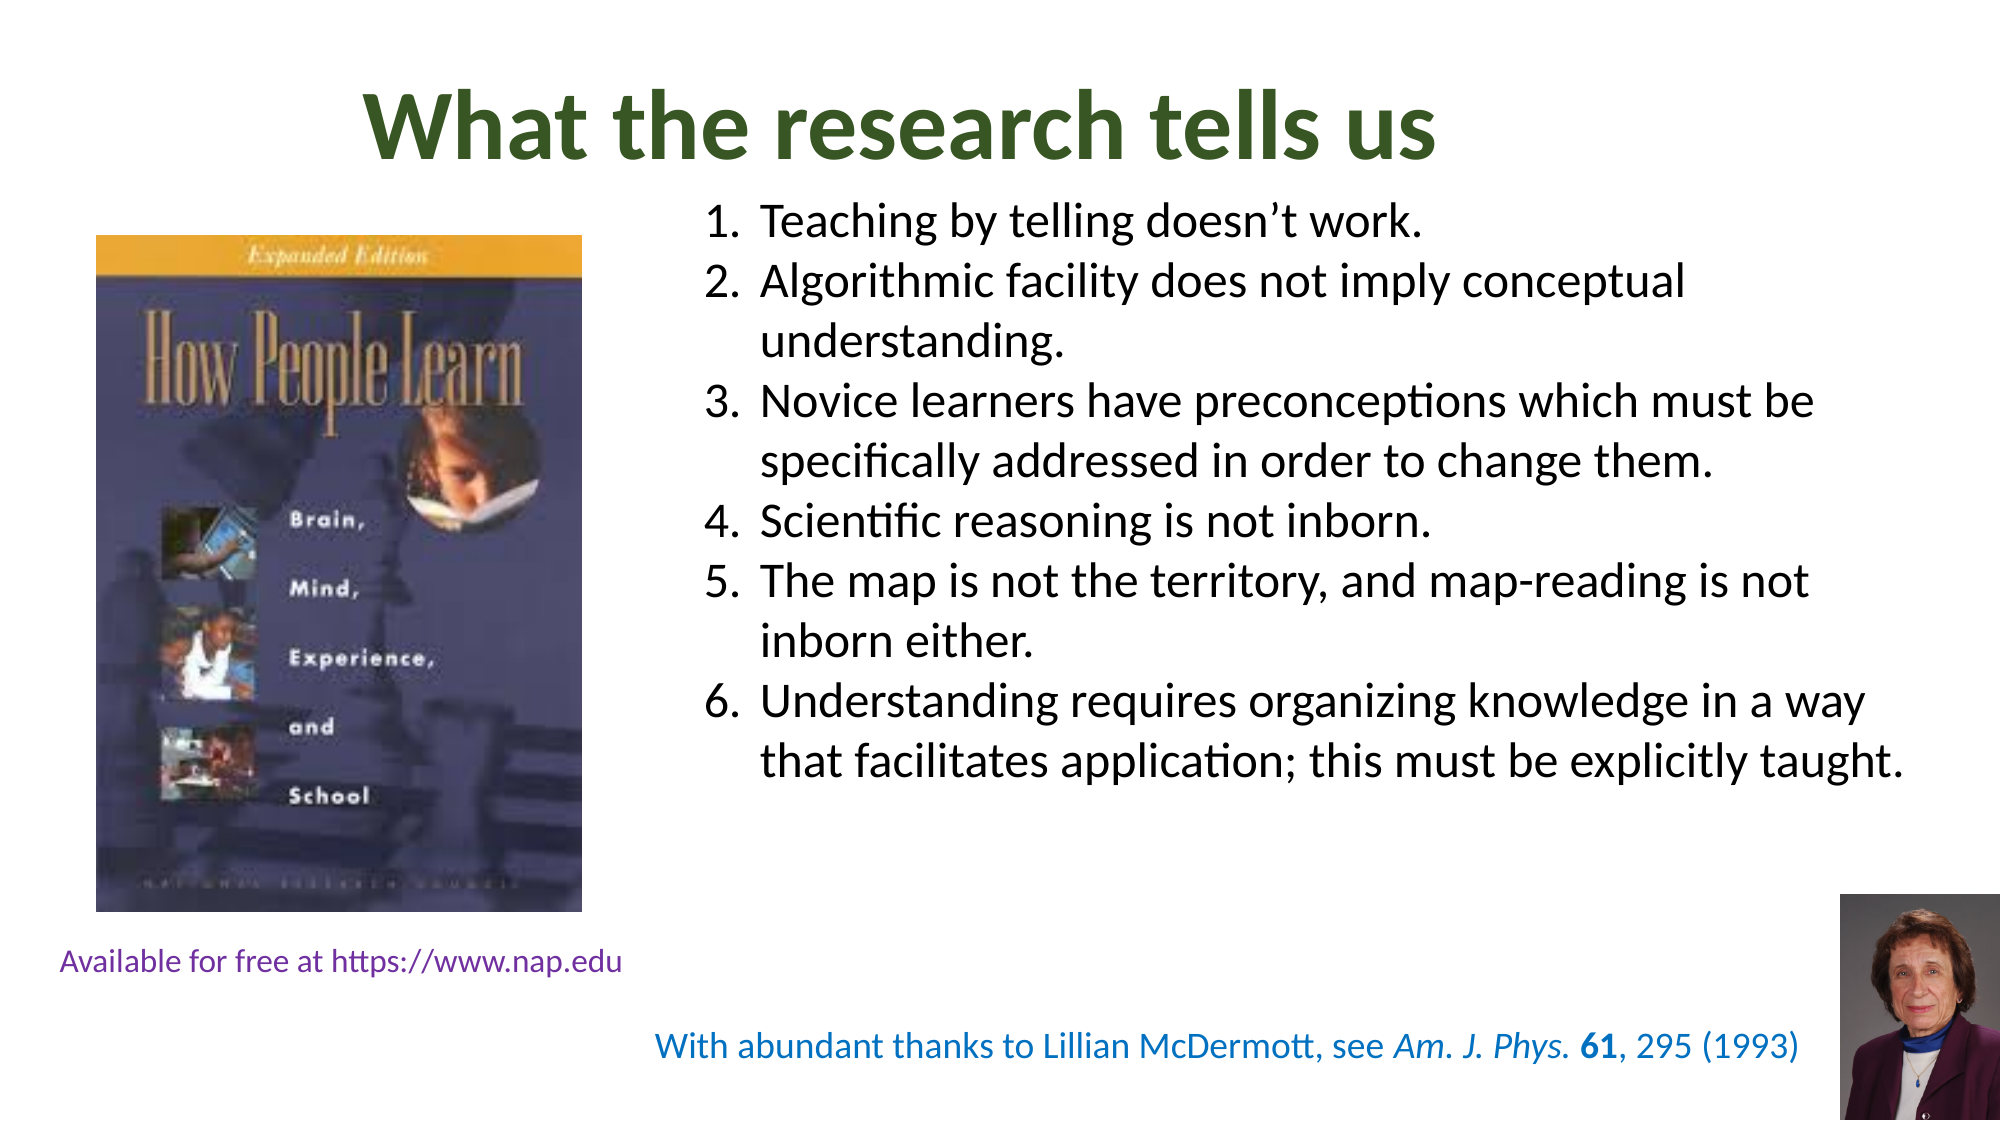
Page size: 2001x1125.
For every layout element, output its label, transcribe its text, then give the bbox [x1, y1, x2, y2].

picture [96, 235, 582, 912]
text_box Available for free at https://www.nap.edu [44, 931, 640, 987]
text_box Teaching by telling doesn’t work. Algorithmic facility does not imply conceptual understanding. Novice learners have preconceptions which must be specifically addressed in order to change them. Scientific reasoning is not inborn. The map is not the territory, and map-reading is not inborn either. Understanding requires organizing knowledge in a way that facilitates application; this must be explicitly taught. [688, 179, 1964, 840]
text_box What the research tells us [338, 52, 1463, 188]
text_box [640, 894, 2000, 1120]
